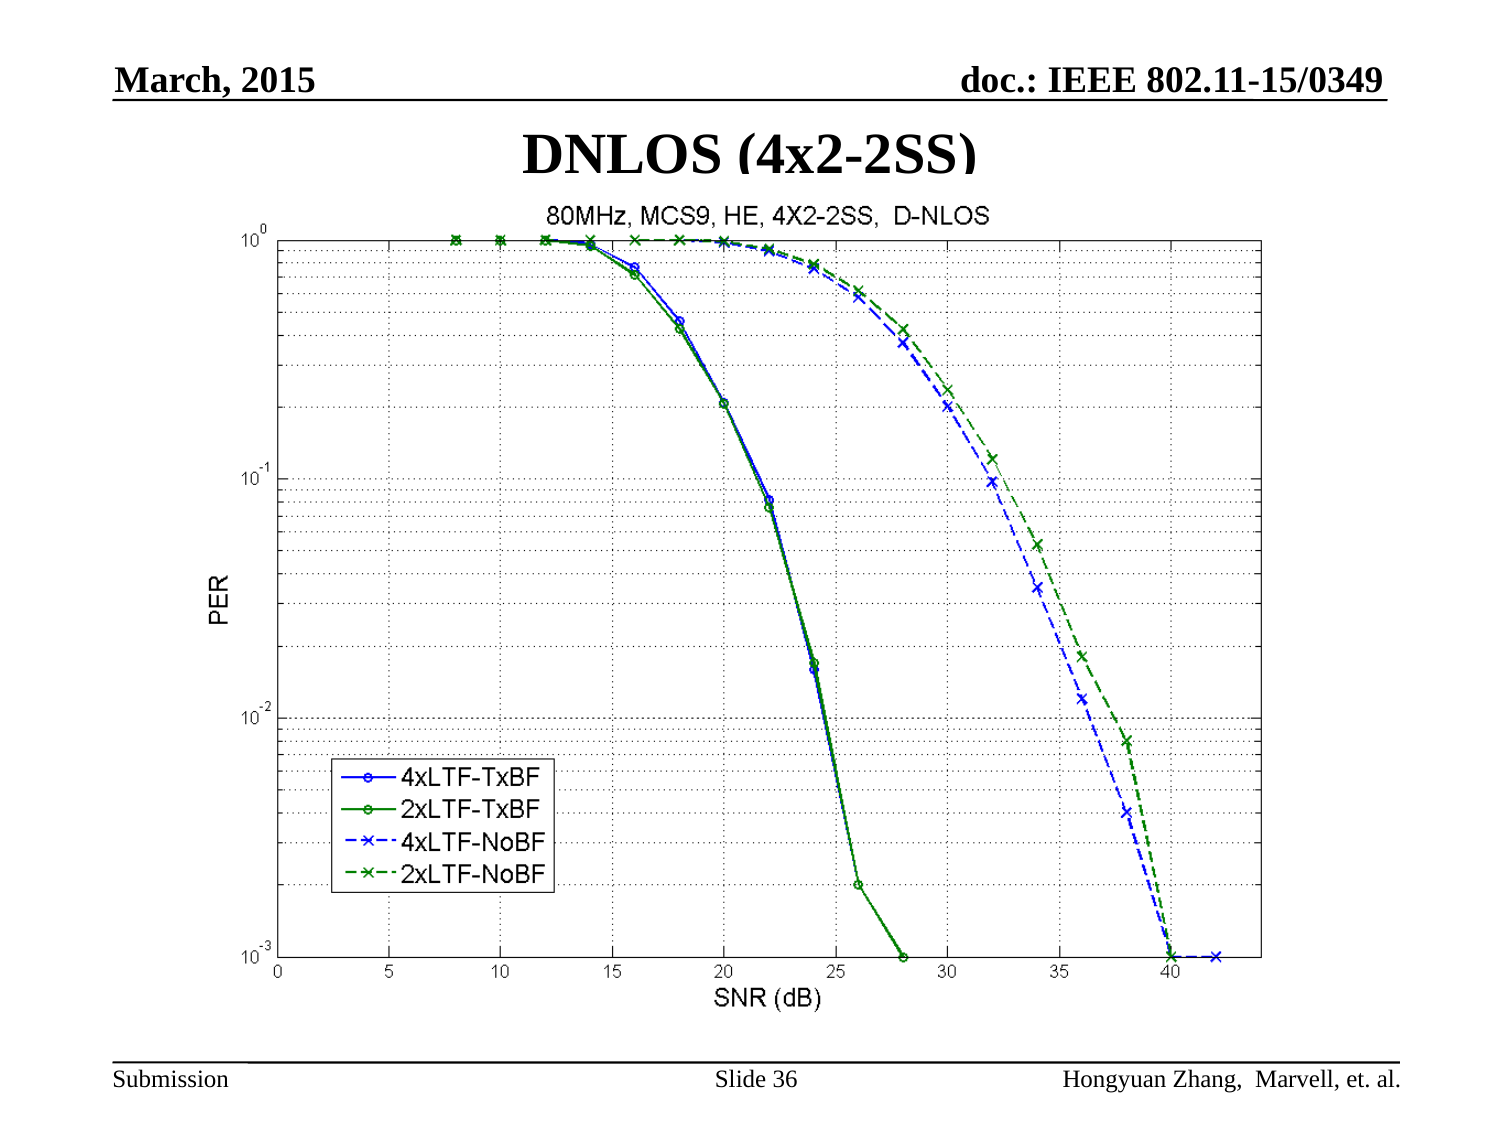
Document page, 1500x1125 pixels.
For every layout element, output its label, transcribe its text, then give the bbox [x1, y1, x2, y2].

footer Hongyuan Zhang, Marvell, et. al. [1057, 1061, 1402, 1093]
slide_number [114, 54, 335, 101]
slide_number Slide 36 [712, 1063, 800, 1093]
title DNLOS (4x2-2SS) [112, 112, 1388, 188]
picture [112, 174, 1382, 1054]
